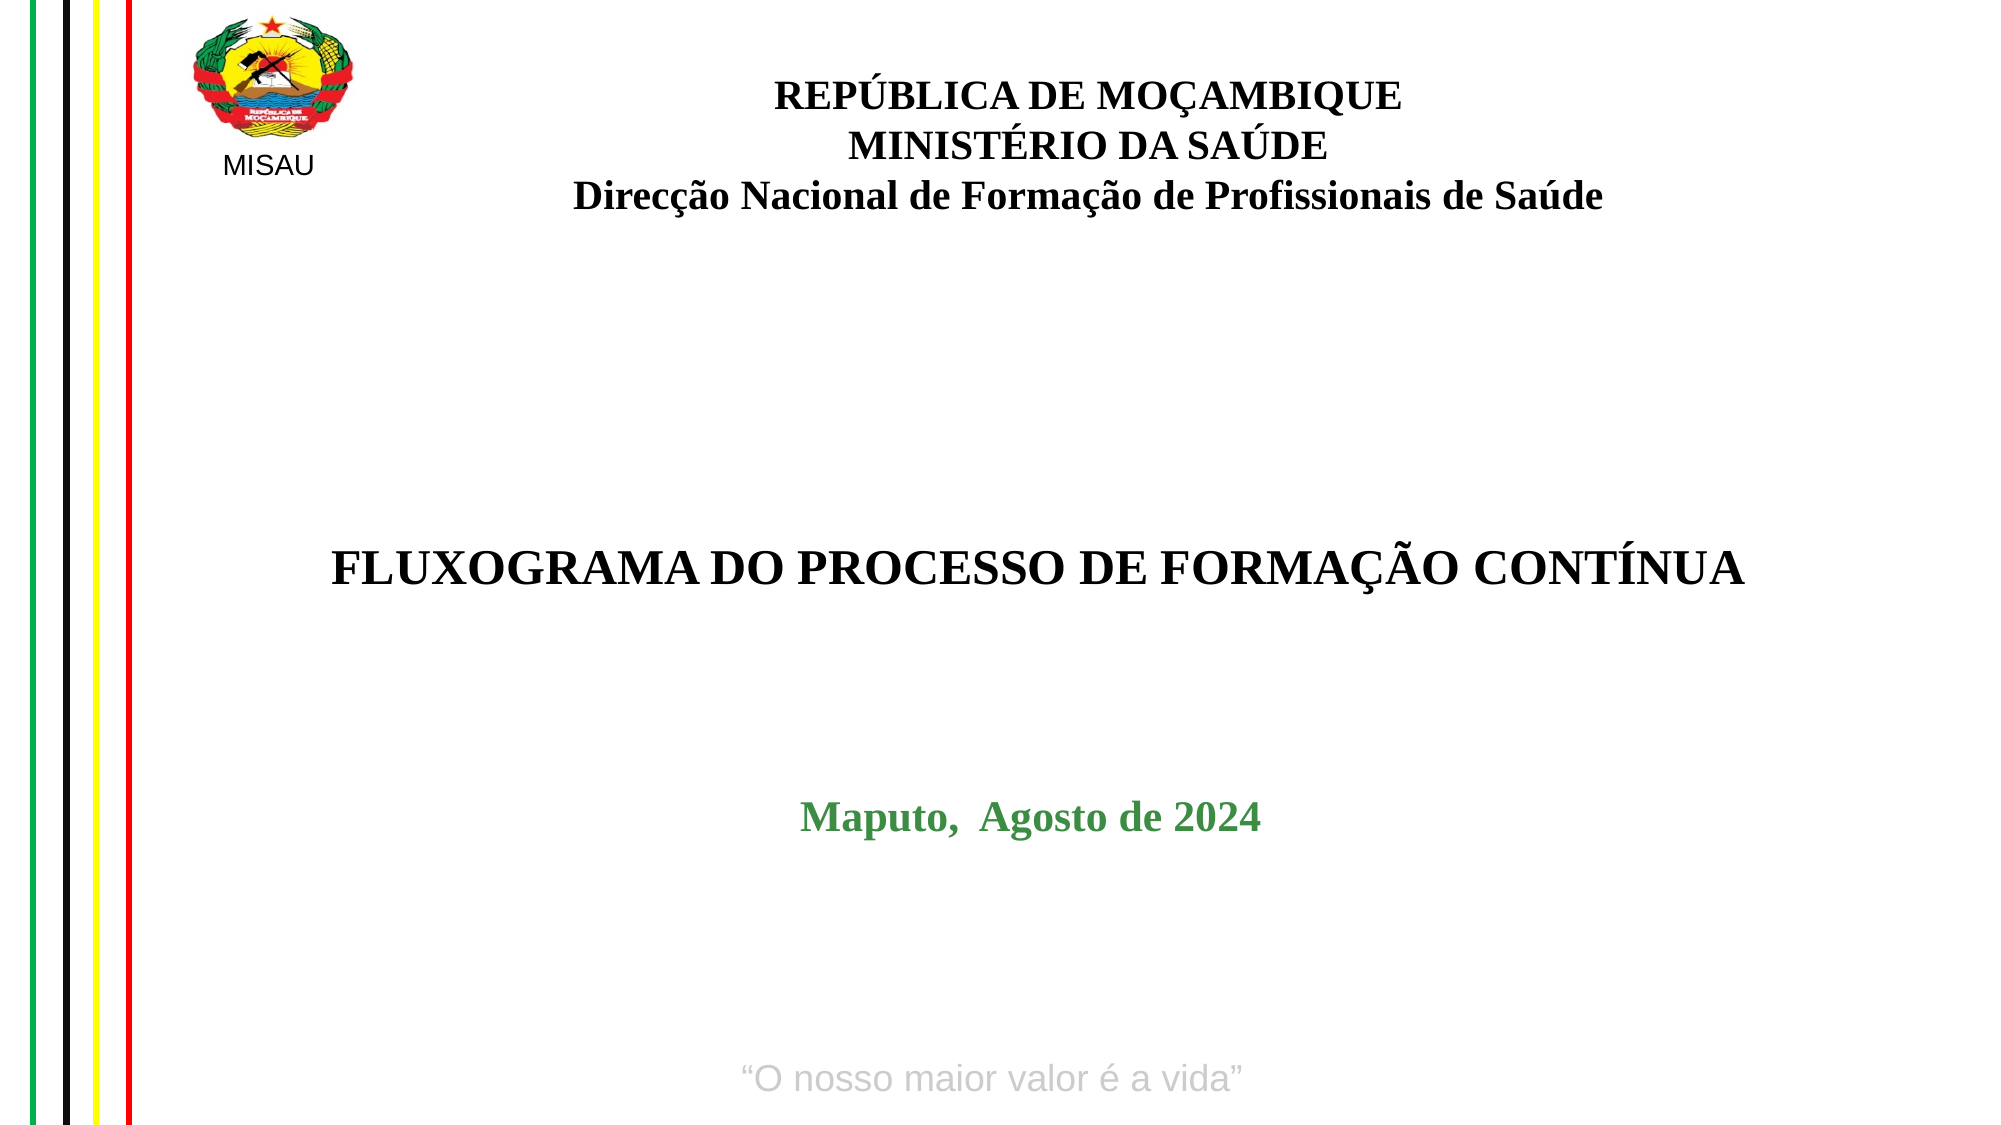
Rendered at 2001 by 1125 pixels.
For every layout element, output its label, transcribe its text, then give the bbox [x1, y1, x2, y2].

list FLUXOGRAMA DO PROCESSO DE FORMAÇÃO CONTÍNUA Maputo, Agosto de 2024 [150, 286, 1912, 918]
picture [183, 12, 355, 139]
title REPÚBLICA DE MOÇAMBIQUE MINISTÉRIO DA SAÚDE Direcção Nacional de Formação de Profissionais de Saúde [549, 17, 1628, 218]
